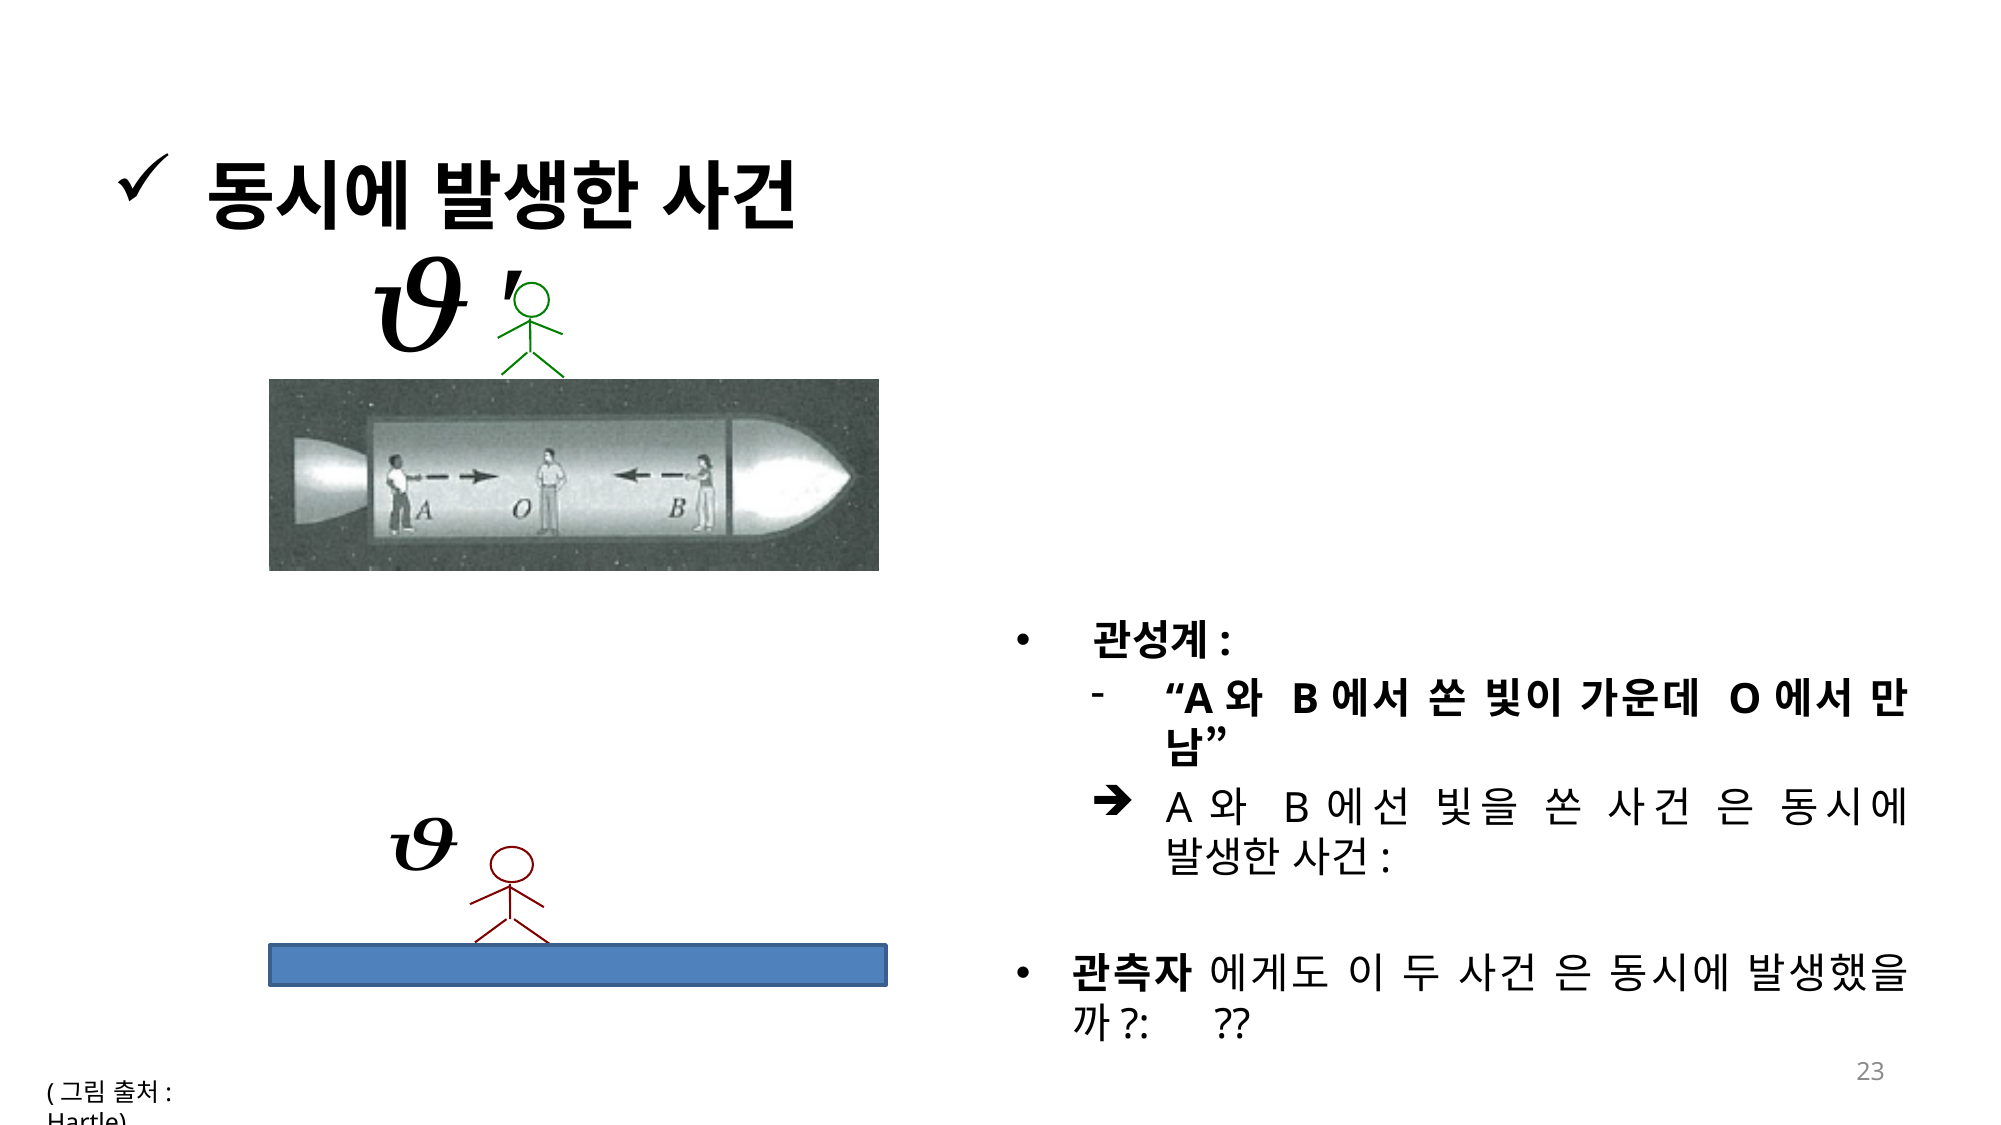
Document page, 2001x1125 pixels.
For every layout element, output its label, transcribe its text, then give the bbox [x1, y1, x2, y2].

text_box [269, 243, 879, 571]
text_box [269, 810, 887, 985]
text_box (그림 출처: Hartle) [32, 1068, 270, 1125]
slide_number 23 [1433, 1042, 1900, 1103]
title 동시에 발생한 사건 [97, 129, 1448, 258]
